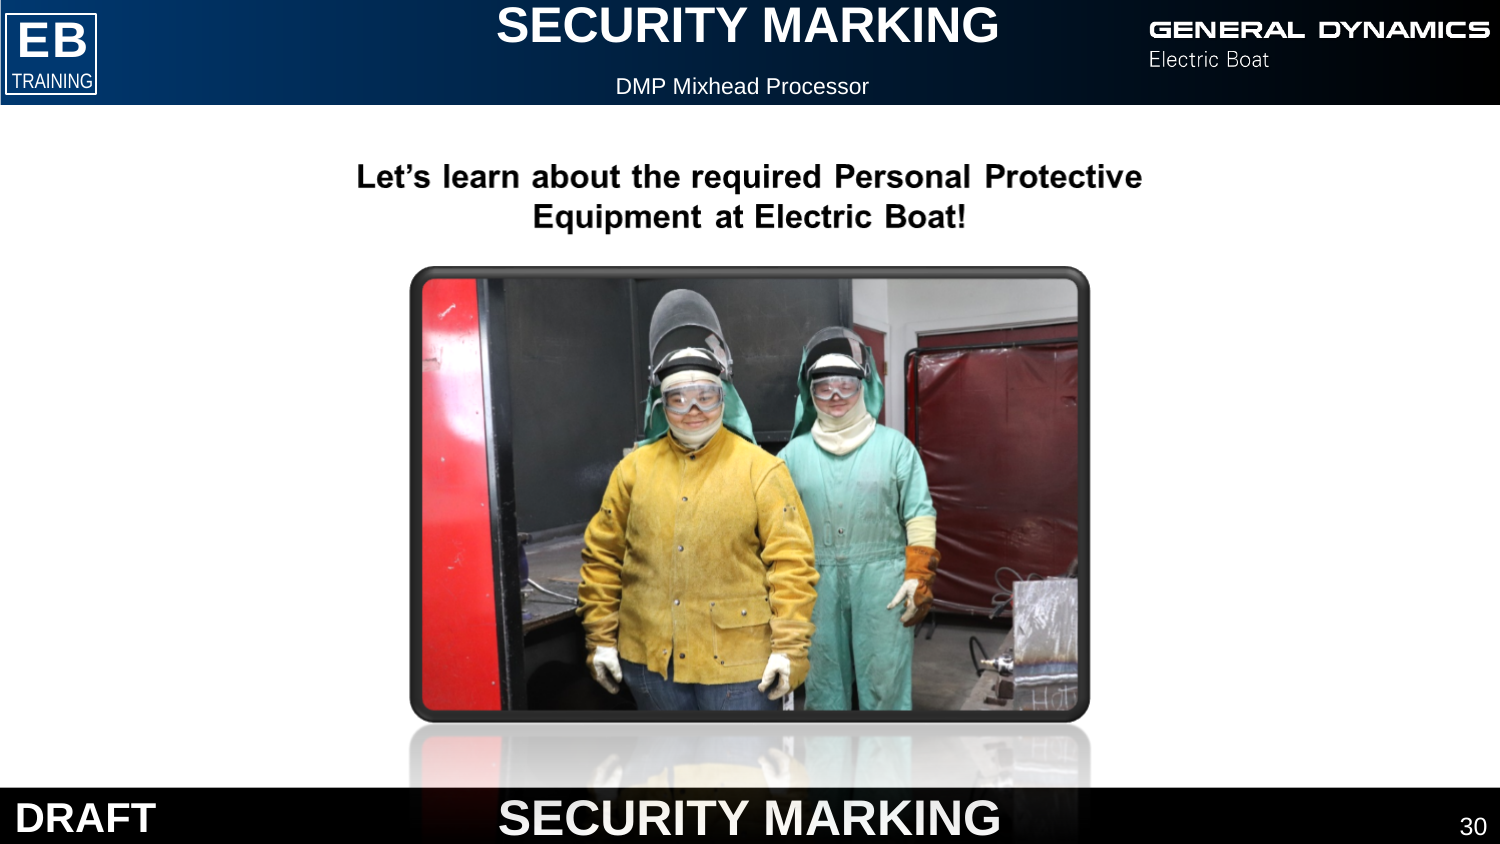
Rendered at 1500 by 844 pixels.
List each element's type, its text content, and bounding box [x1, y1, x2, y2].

slide_number 30 [1412, 805, 1488, 844]
picture [1134, 12, 1500, 60]
picture [263, 145, 1237, 844]
list DMP Mixhead Processor [0, 60, 1500, 100]
